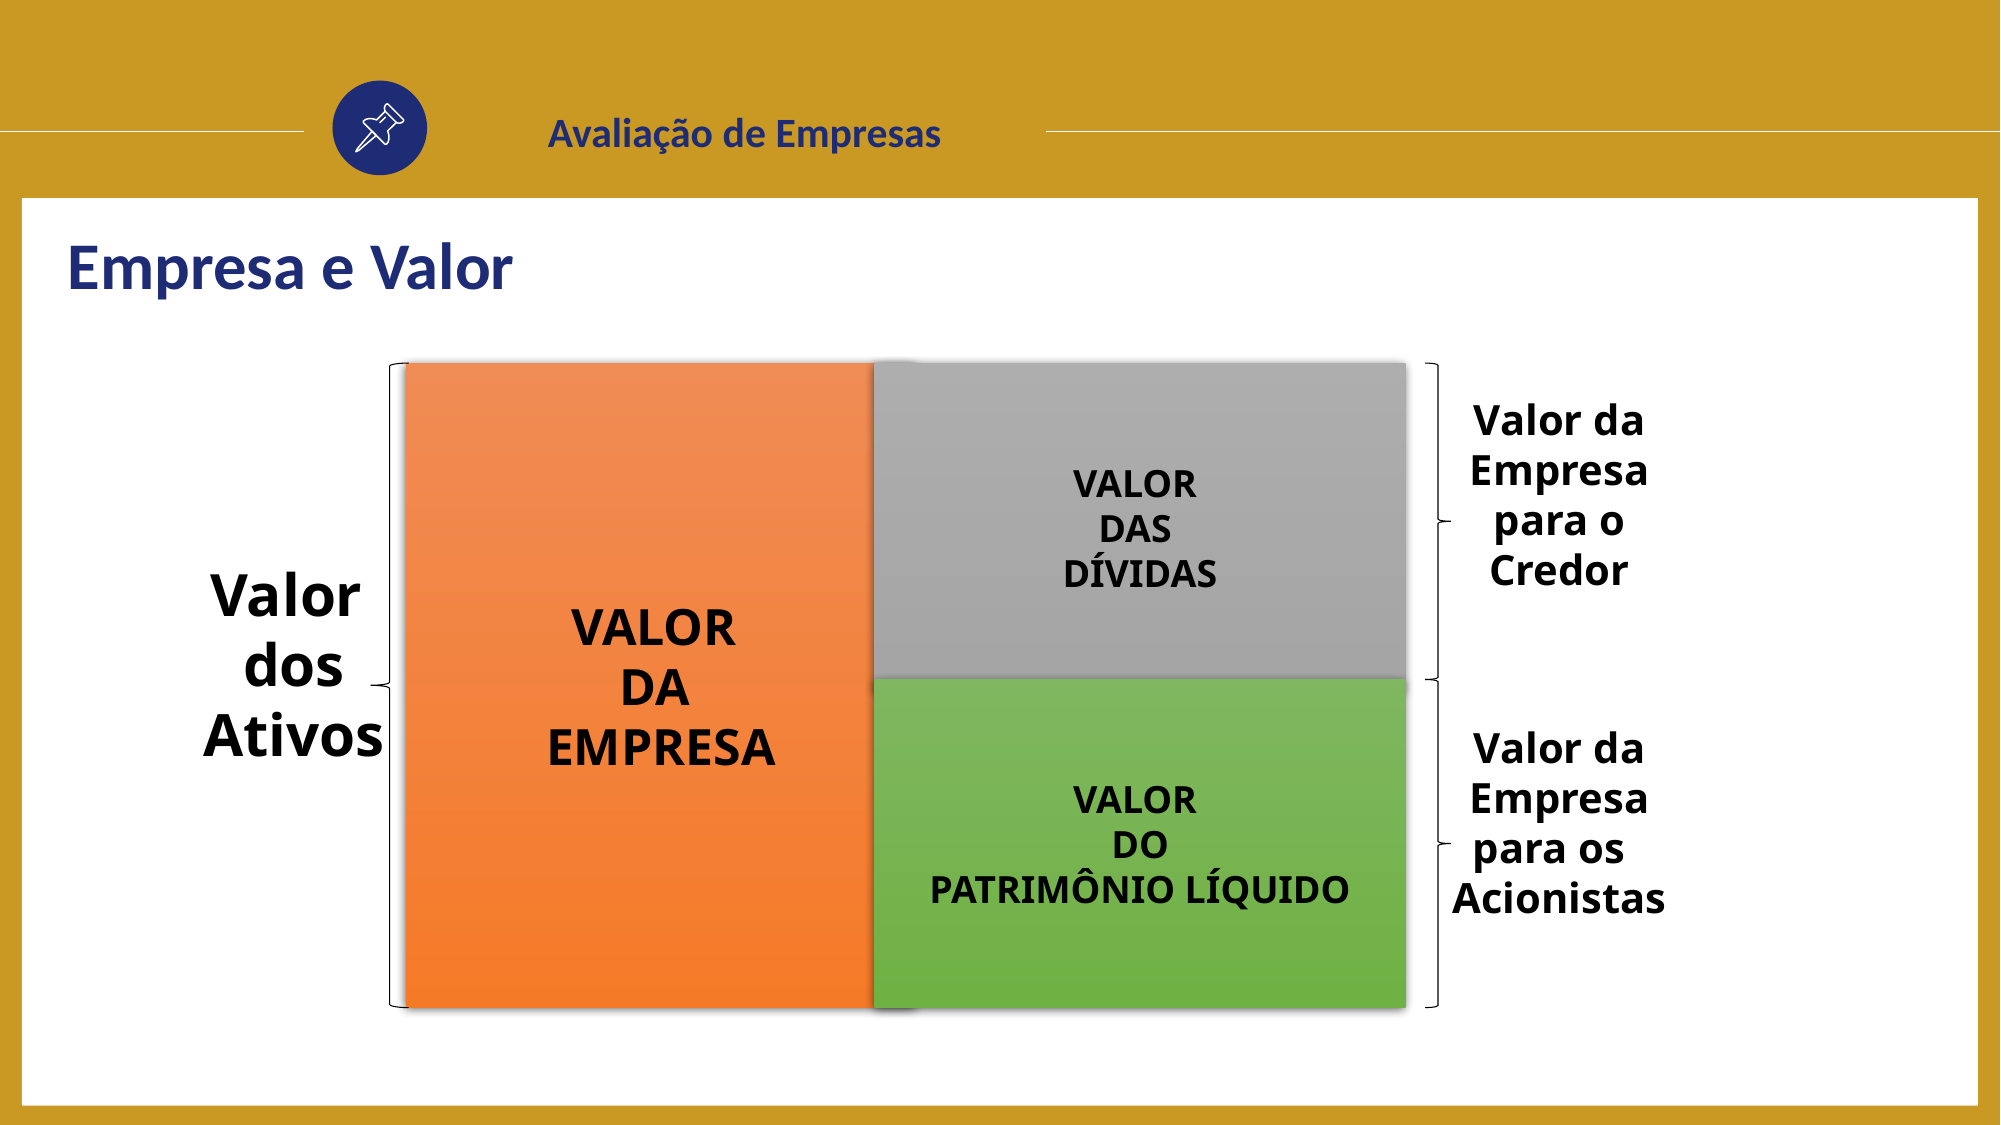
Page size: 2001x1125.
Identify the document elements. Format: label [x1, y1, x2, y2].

text_box [0, 0, 2000, 1125]
text_box [332, 80, 1046, 176]
text_box [147, 363, 1706, 1008]
